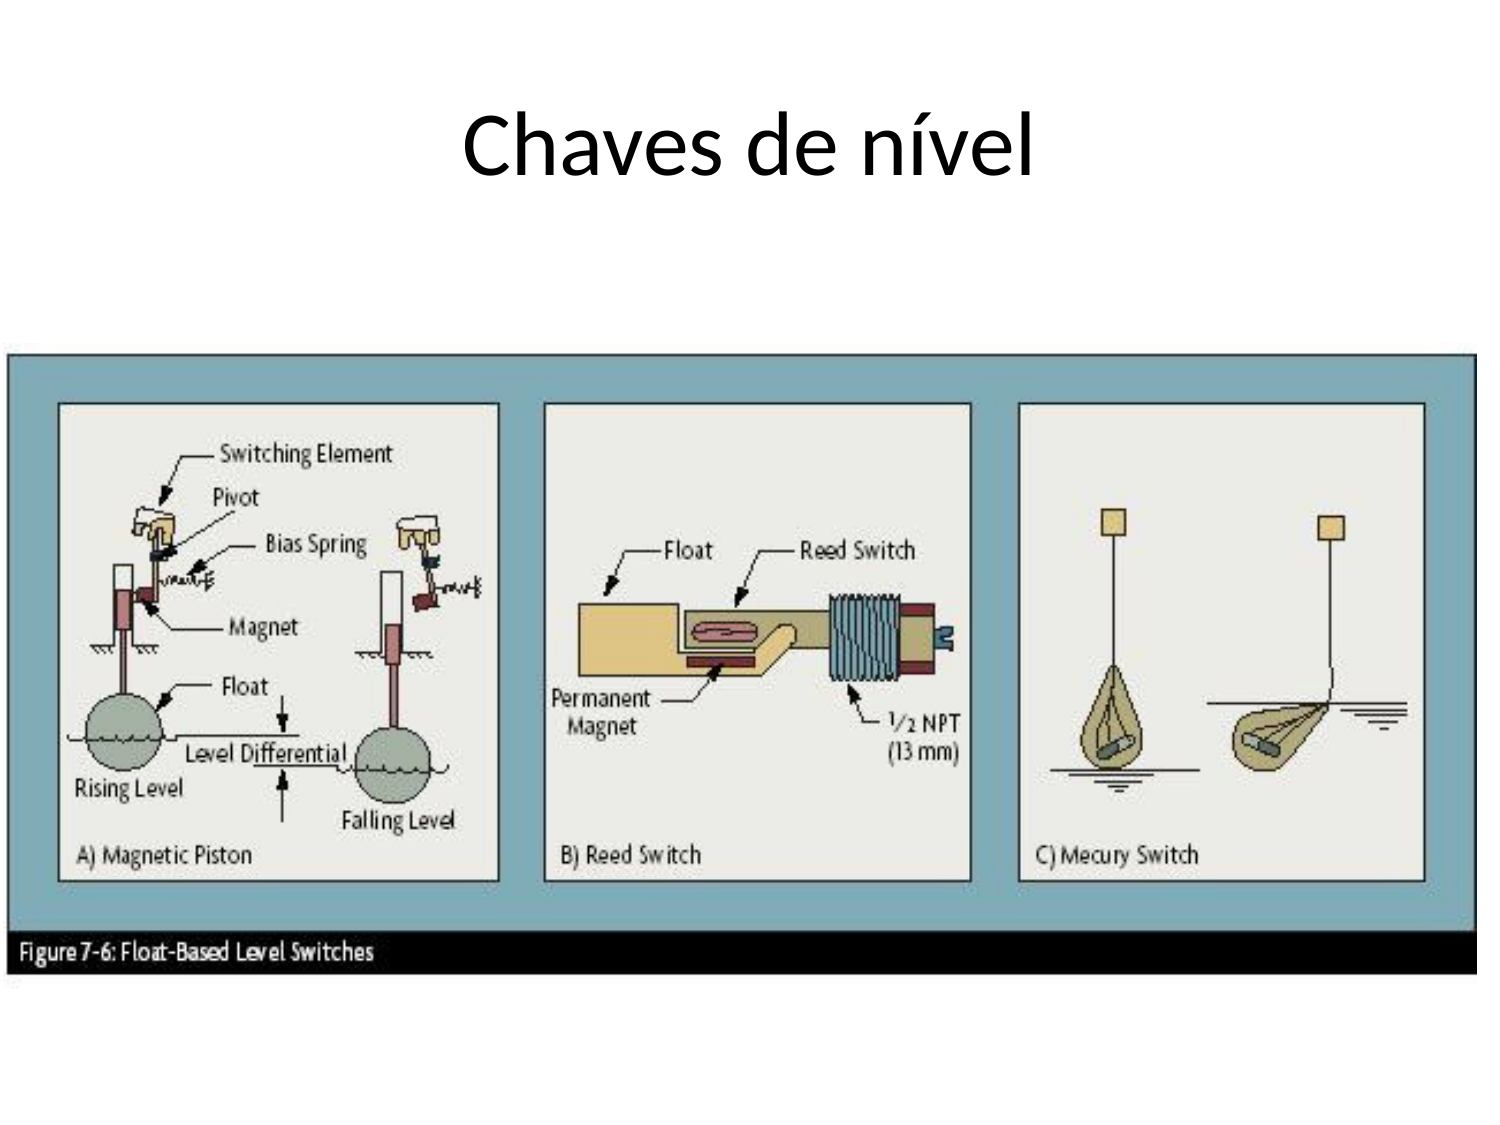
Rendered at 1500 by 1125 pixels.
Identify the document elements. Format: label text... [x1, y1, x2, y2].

picture [3, 343, 1477, 989]
title Chaves de nível [75, 45, 1425, 233]
